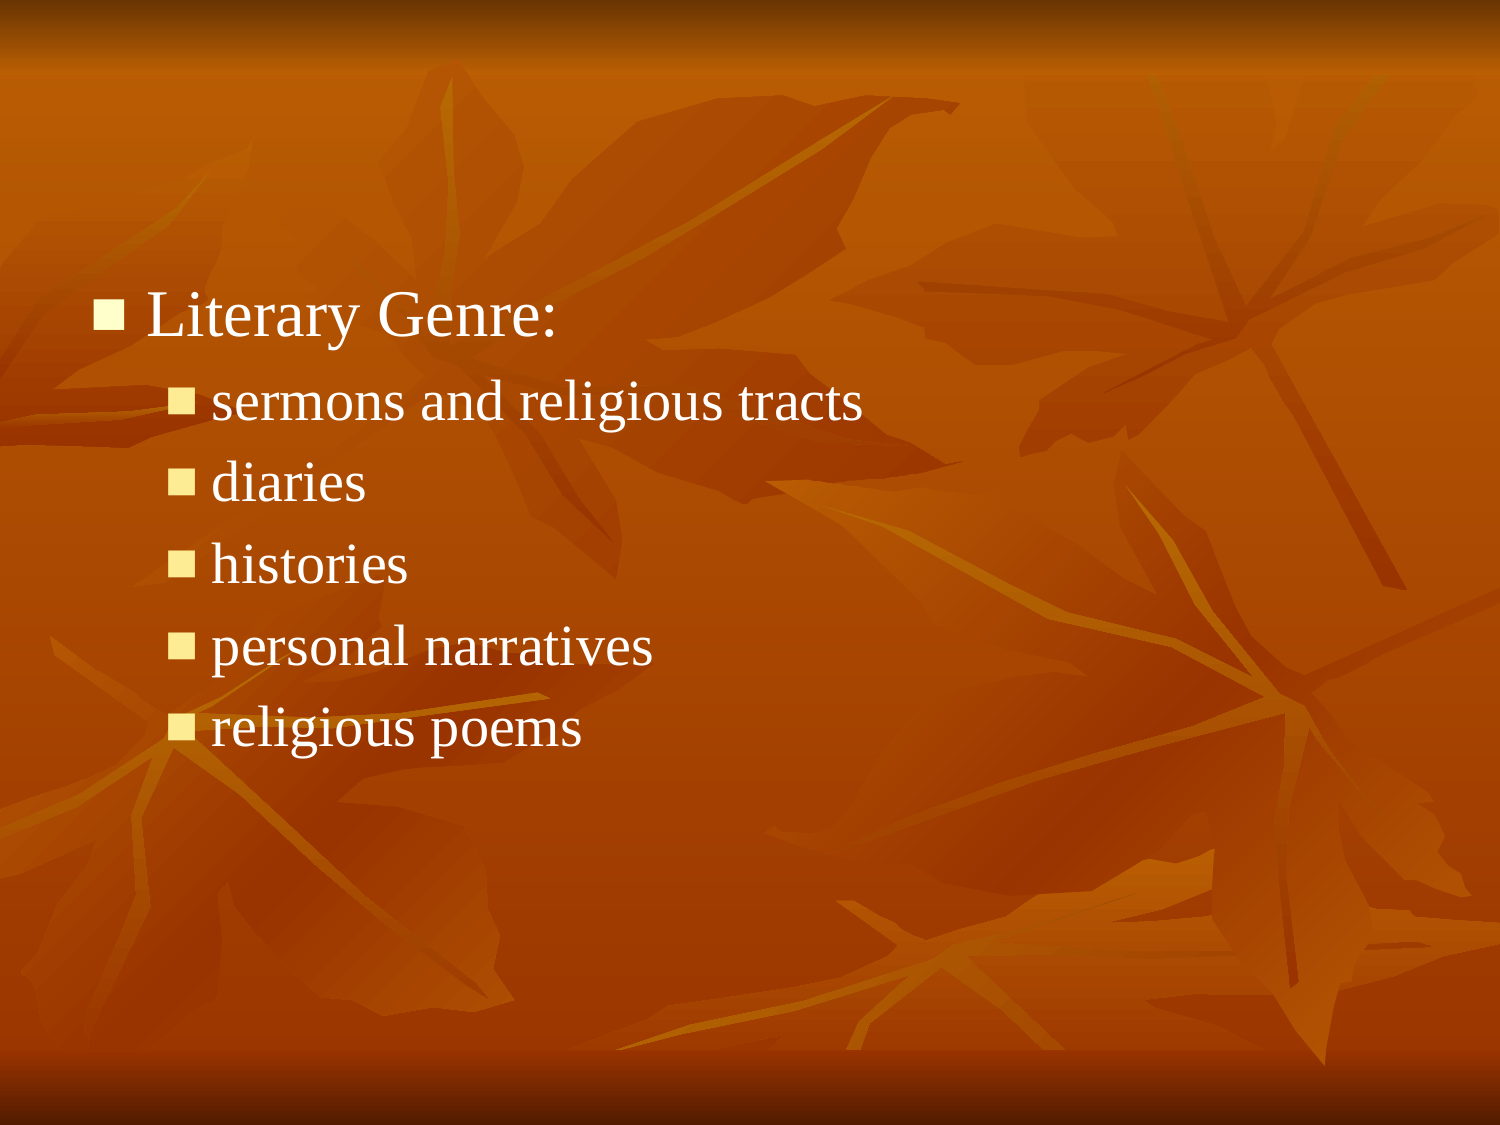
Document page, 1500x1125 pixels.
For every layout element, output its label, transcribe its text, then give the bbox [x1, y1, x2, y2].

list Literary Genre: sermons and religious tracts diaries histories personal narratives religious poems [75, 262, 1425, 1006]
